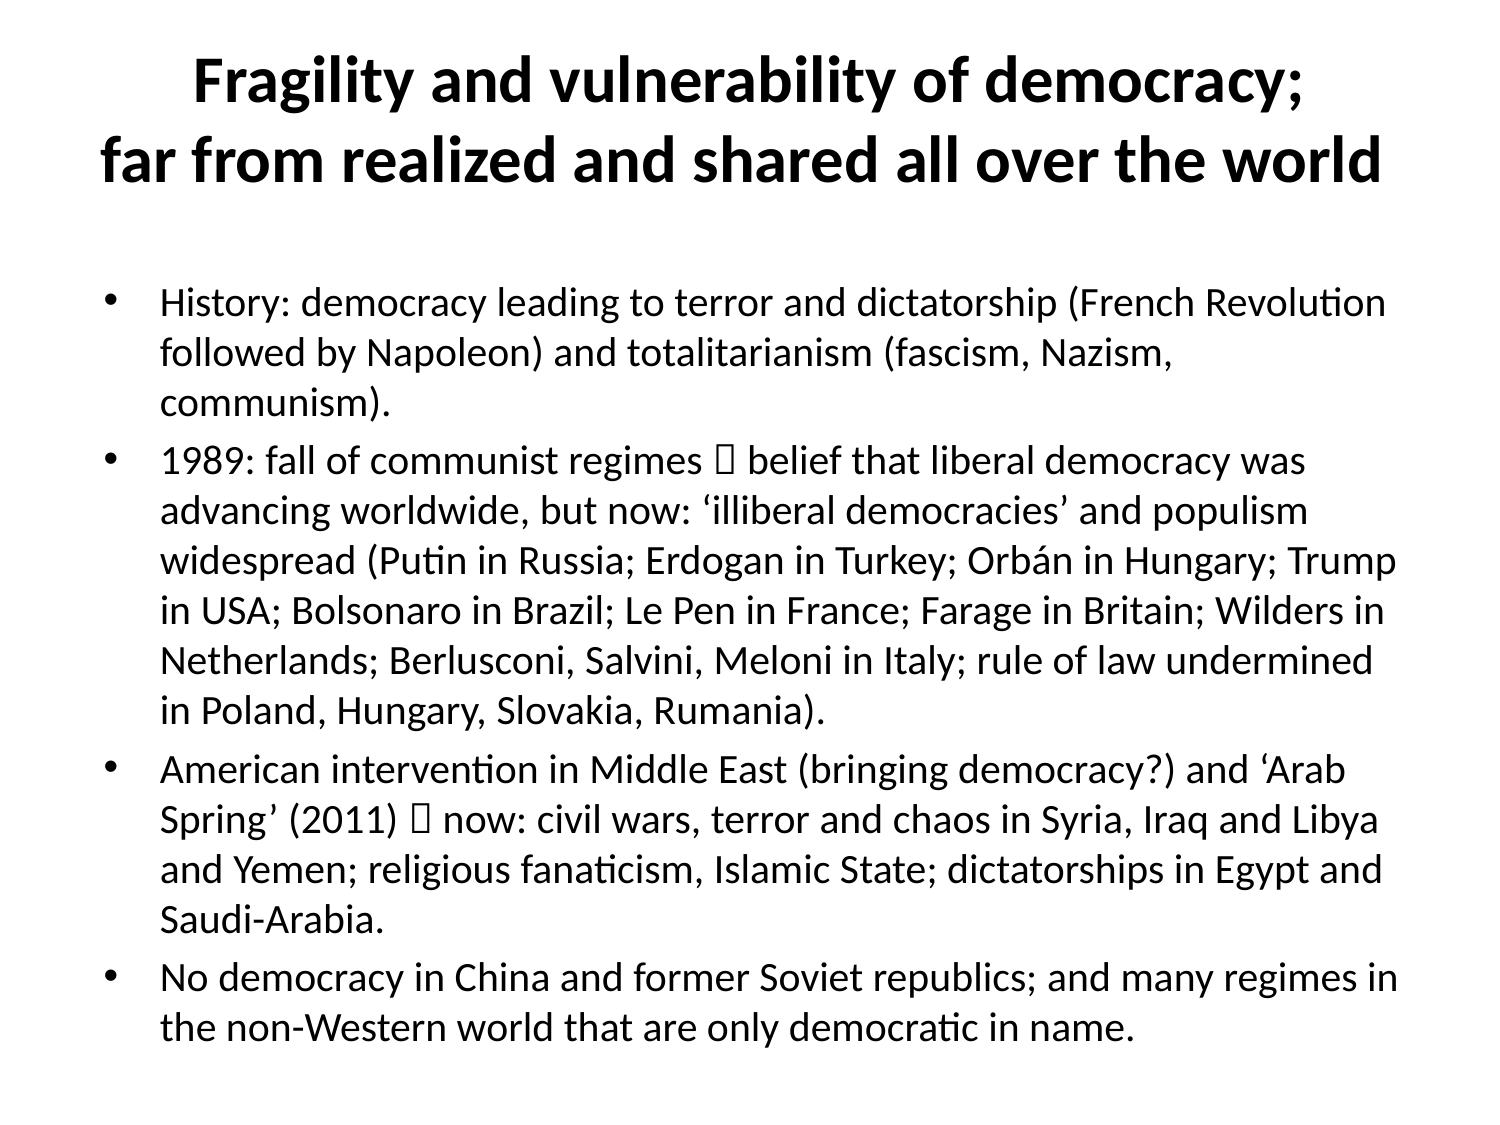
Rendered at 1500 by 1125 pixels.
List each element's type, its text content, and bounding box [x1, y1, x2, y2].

list History: democracy leading to terror and dictatorship (French Revolution followed by Napoleon) and totalitarianism (fascism, Nazism, communism). 1989: fall of communist regimes  belief that liberal democracy was advancing worldwide, but now: ‘illiberal democracies’ and populism widespread (Putin in Russia; Erdogan in Turkey; Orbán in Hungary; Trump in USA; Bolsonaro in Brazil; Le Pen in France; Farage in Britain; Wilders in Netherlands; Berlusconi, Salvini, Meloni in Italy; rule of law undermined in Poland, Hungary, Slovakia, Rumania). American intervention in Middle East (bringing democracy?) and ‘Arab Spring’ (2011)  now: civil wars, terror and chaos in Syria, Iraq and Libya and Yemen; religious fanaticism, Islamic State; dictatorships in Egypt and Saudi-Arabia. No democracy in China and former Soviet republics; and many regimes in the non-Western world that are only democratic in name. [88, 267, 1425, 1094]
title Fragility and vulnerability of democracy; far from realized and shared all over the world [75, 0, 1425, 233]
